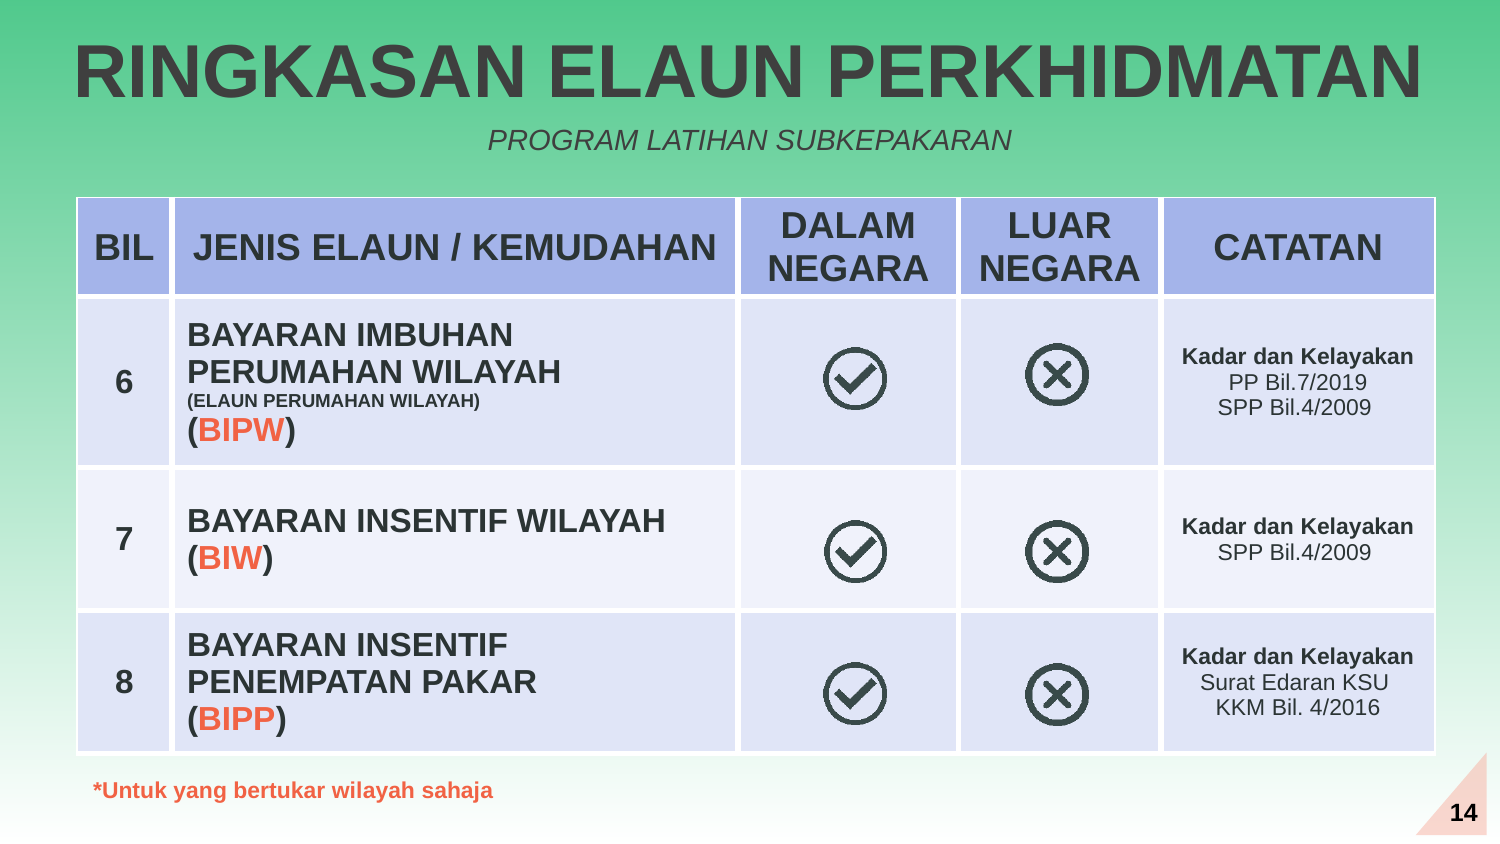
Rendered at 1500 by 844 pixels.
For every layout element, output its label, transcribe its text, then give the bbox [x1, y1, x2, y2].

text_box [1415, 752, 1494, 836]
table_cell Kadar dan Kelayakan SPP Bil.4/2009 [1164, 470, 1434, 608]
list PROGRAM LATIHAN SUBKEPAKARAN [0, 114, 1500, 162]
table_cell [741, 299, 956, 465]
picture [823, 662, 887, 726]
table_cell Kadar dan Kelayakan Surat Edaran KSU KKM Bil. 4/2016 [1164, 613, 1434, 751]
table_header JENIS ELAUN / KEMUDAHAN [175, 198, 735, 294]
table_cell BAYARAN INSENTIF PENEMPATAN PAKAR (BIPP) [175, 613, 735, 751]
table_cell [741, 470, 956, 608]
table_cell Kadar dan Kelayakan PP Bil.7/2019 SPP Bil.4/2009 [1164, 299, 1434, 465]
table_cell [961, 470, 1158, 608]
table_cell BAYARAN IMBUHAN PERUMAHAN WILAYAH (ELAUN PERUMAHAN WILAYAH) (BIPW) [175, 299, 735, 465]
table_cell [961, 613, 1158, 751]
table_header DALAM NEGARA [741, 198, 956, 294]
table_header BIL [78, 198, 169, 294]
table_cell 7 [78, 470, 169, 608]
table_header CATATAN [1164, 198, 1434, 294]
picture [823, 347, 887, 411]
list RINGKASAN ELAUN PERKHIDMATAN [0, 20, 1500, 114]
table_header LUAR NEGARA [961, 198, 1158, 294]
table_cell [741, 613, 956, 751]
table_cell [961, 299, 1158, 465]
text_box *Untuk yang bertukar wilayah sahaja [78, 768, 744, 811]
table_cell 8 [78, 613, 169, 751]
picture [1025, 662, 1089, 726]
table_cell BAYARAN INSENTIF WILAYAH (BIW) [175, 470, 735, 608]
picture [824, 520, 888, 584]
picture [1025, 343, 1089, 406]
picture [1025, 520, 1089, 584]
table_cell 6 [78, 299, 169, 465]
